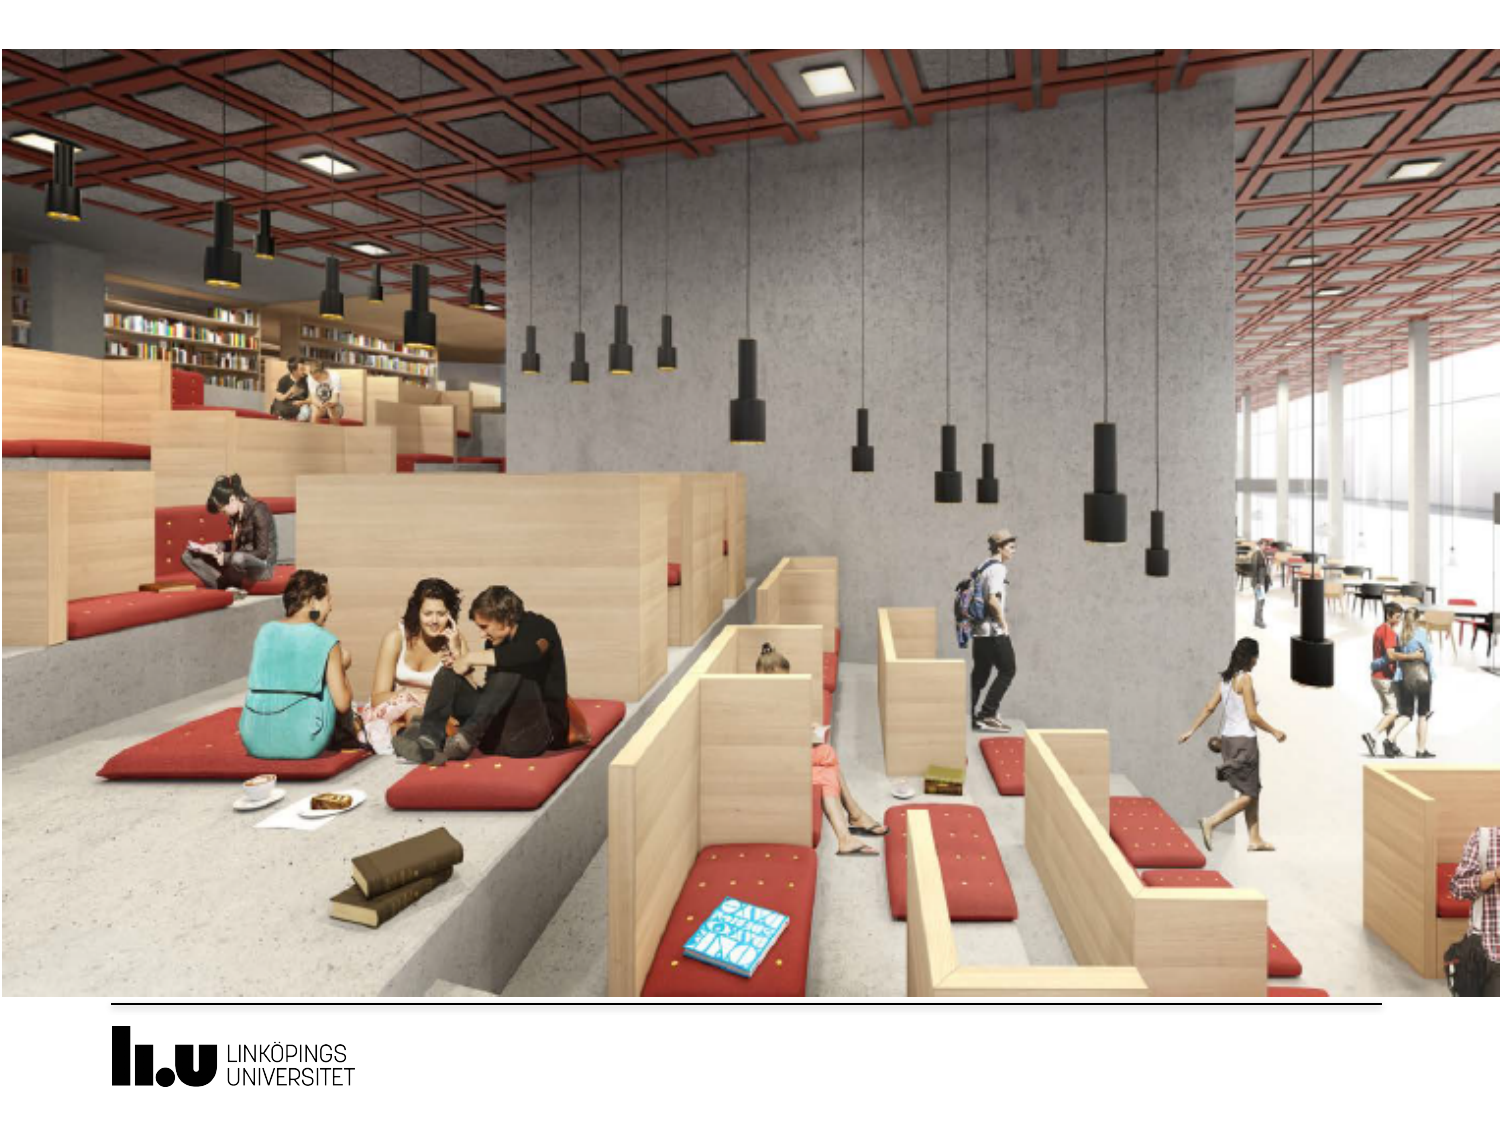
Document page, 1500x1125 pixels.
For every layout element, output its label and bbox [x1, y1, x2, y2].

picture [112, 1026, 355, 1087]
picture [1, 49, 1500, 997]
